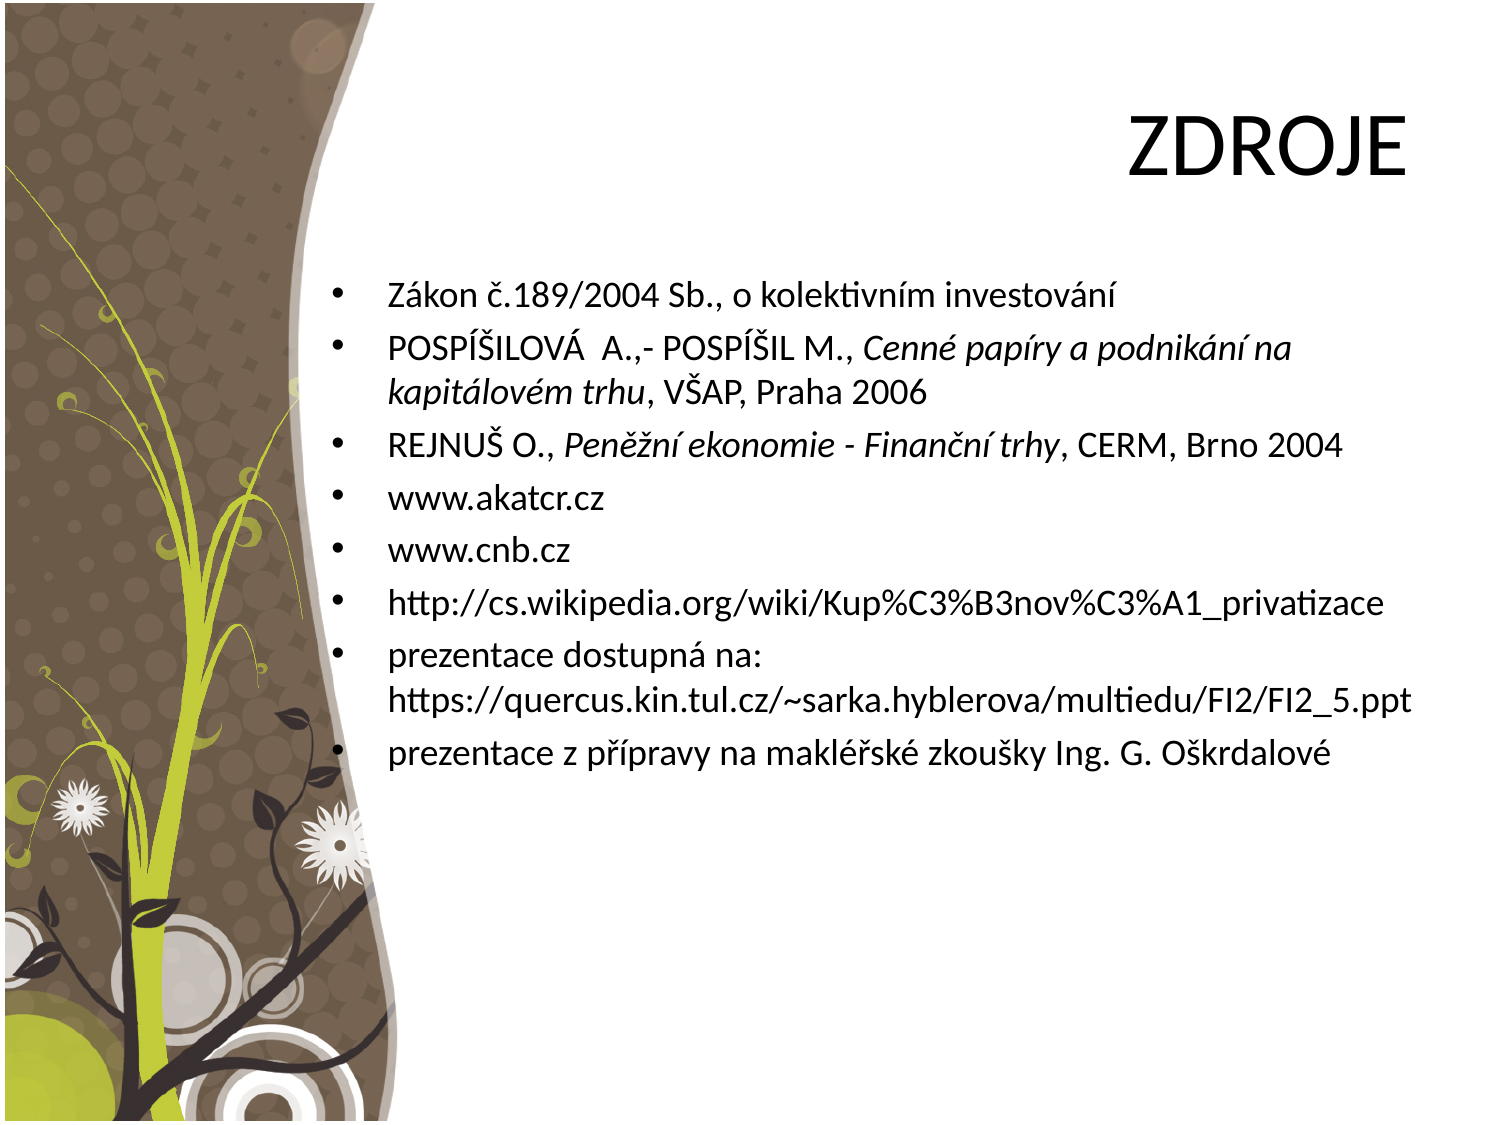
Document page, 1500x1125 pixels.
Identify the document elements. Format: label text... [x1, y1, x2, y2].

picture [0, 0, 1500, 1125]
title ZDROJE [75, 45, 1425, 233]
list Zákon č.189/2004 Sb., o kolektivním investování POSPÍŠILOVÁ A.,- POSPÍŠIL M., Cenné papíry a podnikání na kapitálovém trhu, VŠAP, Praha 2006 REJNUŠ O., Peněžní ekonomie - Finanční trhy, CERM, Brno 2004 www.akatcr.cz www.cnb.cz http://cs.wikipedia.org/wiki/Kup%C3%B3nov%C3%A1_privatizace prezentace dostupná na: https://quercus.kin.tul.cz/~sarka.hyblerova/multiedu/FI2/FI2_5.ppt prezentace z přípravy na makléřské zkoušky Ing. G. Oškrdalové [316, 262, 1477, 1005]
